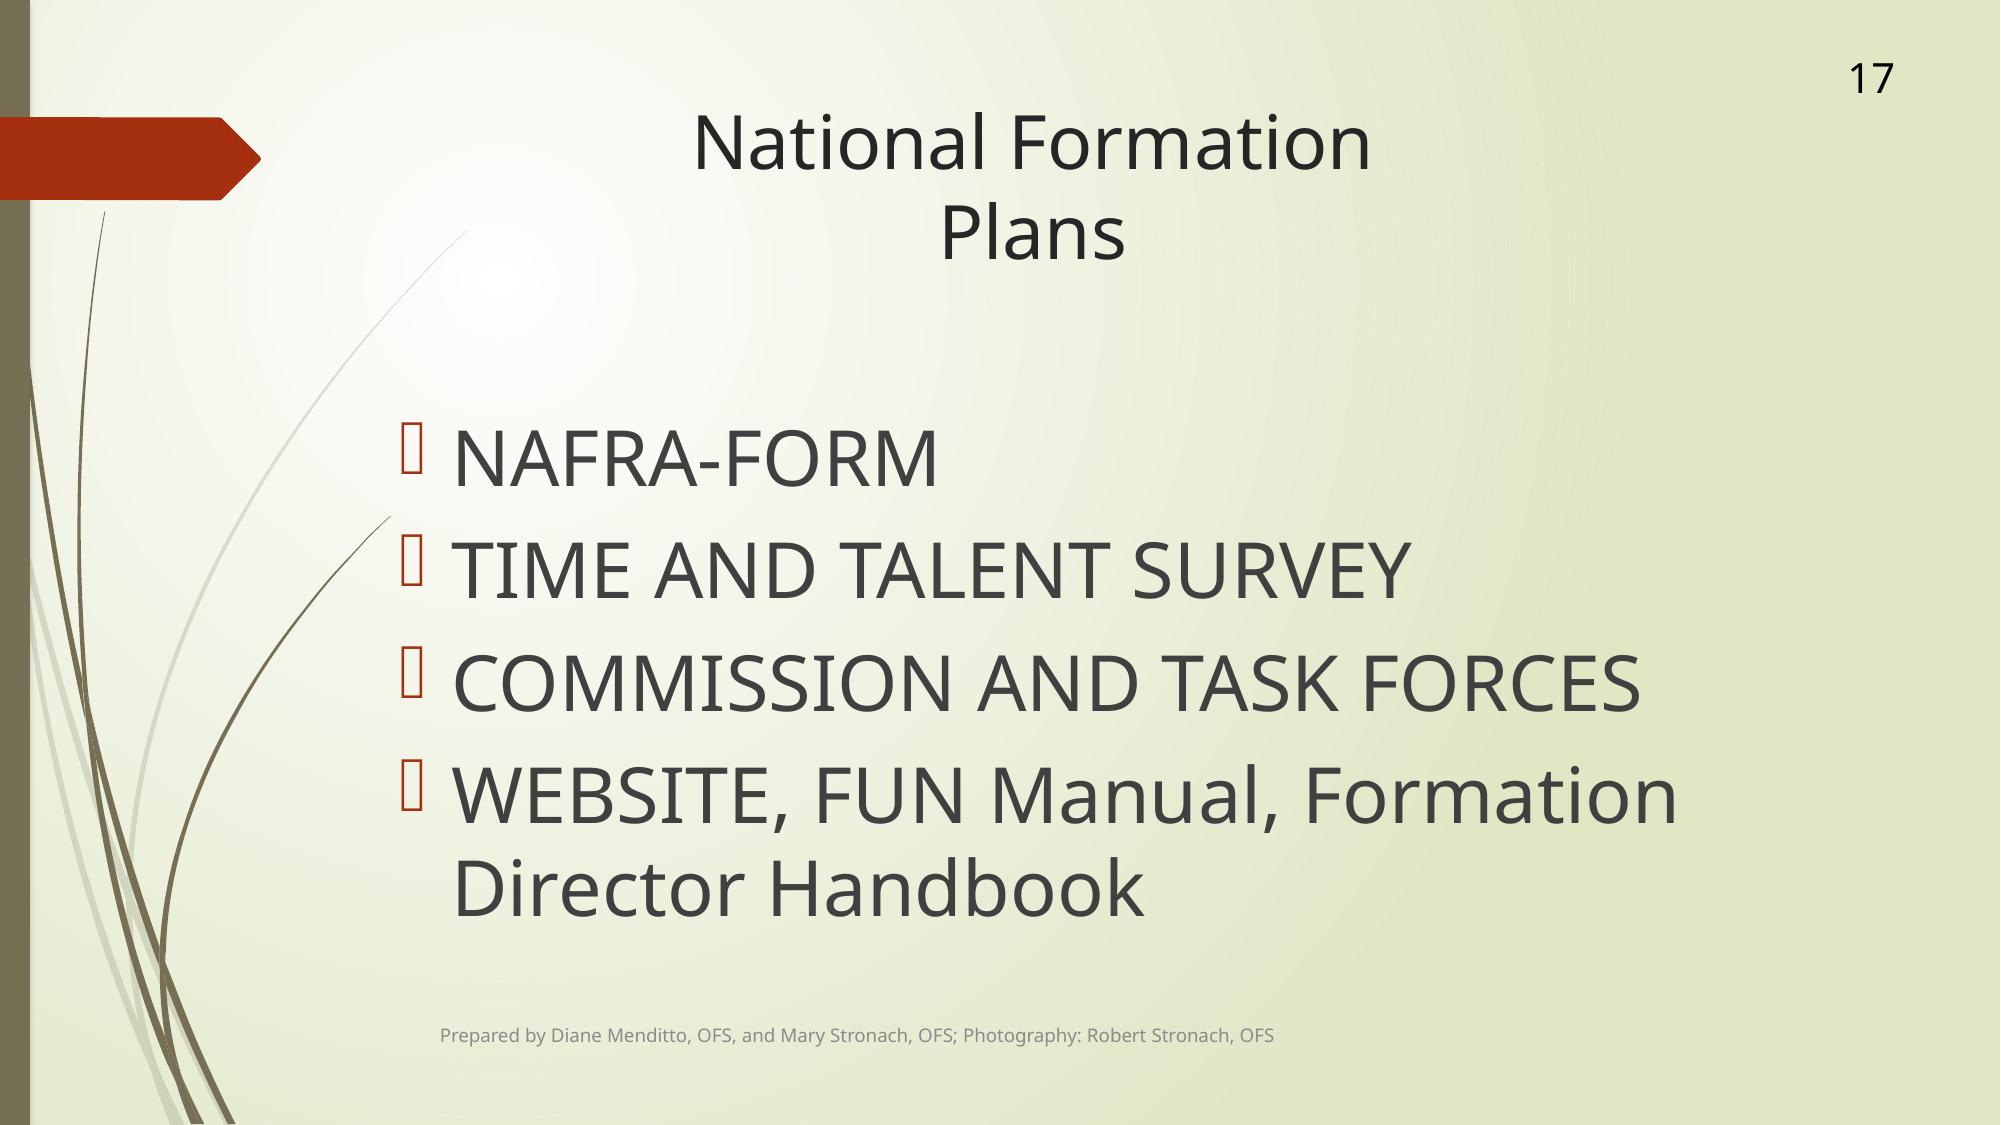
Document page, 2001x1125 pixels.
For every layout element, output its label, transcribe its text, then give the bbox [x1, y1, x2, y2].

footer Prepared by Diane Menditto, OFS, and Mary Stronach, OFS; Photography: Robert Stronach, OFS [424, 1006, 1675, 1067]
title National Formation Plans [301, 87, 1764, 298]
list NAFRA-FORM TIME AND TALENT SURVEY COMMISSION AND TASK FORCES WEBSITE, FUN Manual, Formation Director Handbook [384, 401, 1847, 944]
slide_number 17 [1782, 49, 1911, 110]
